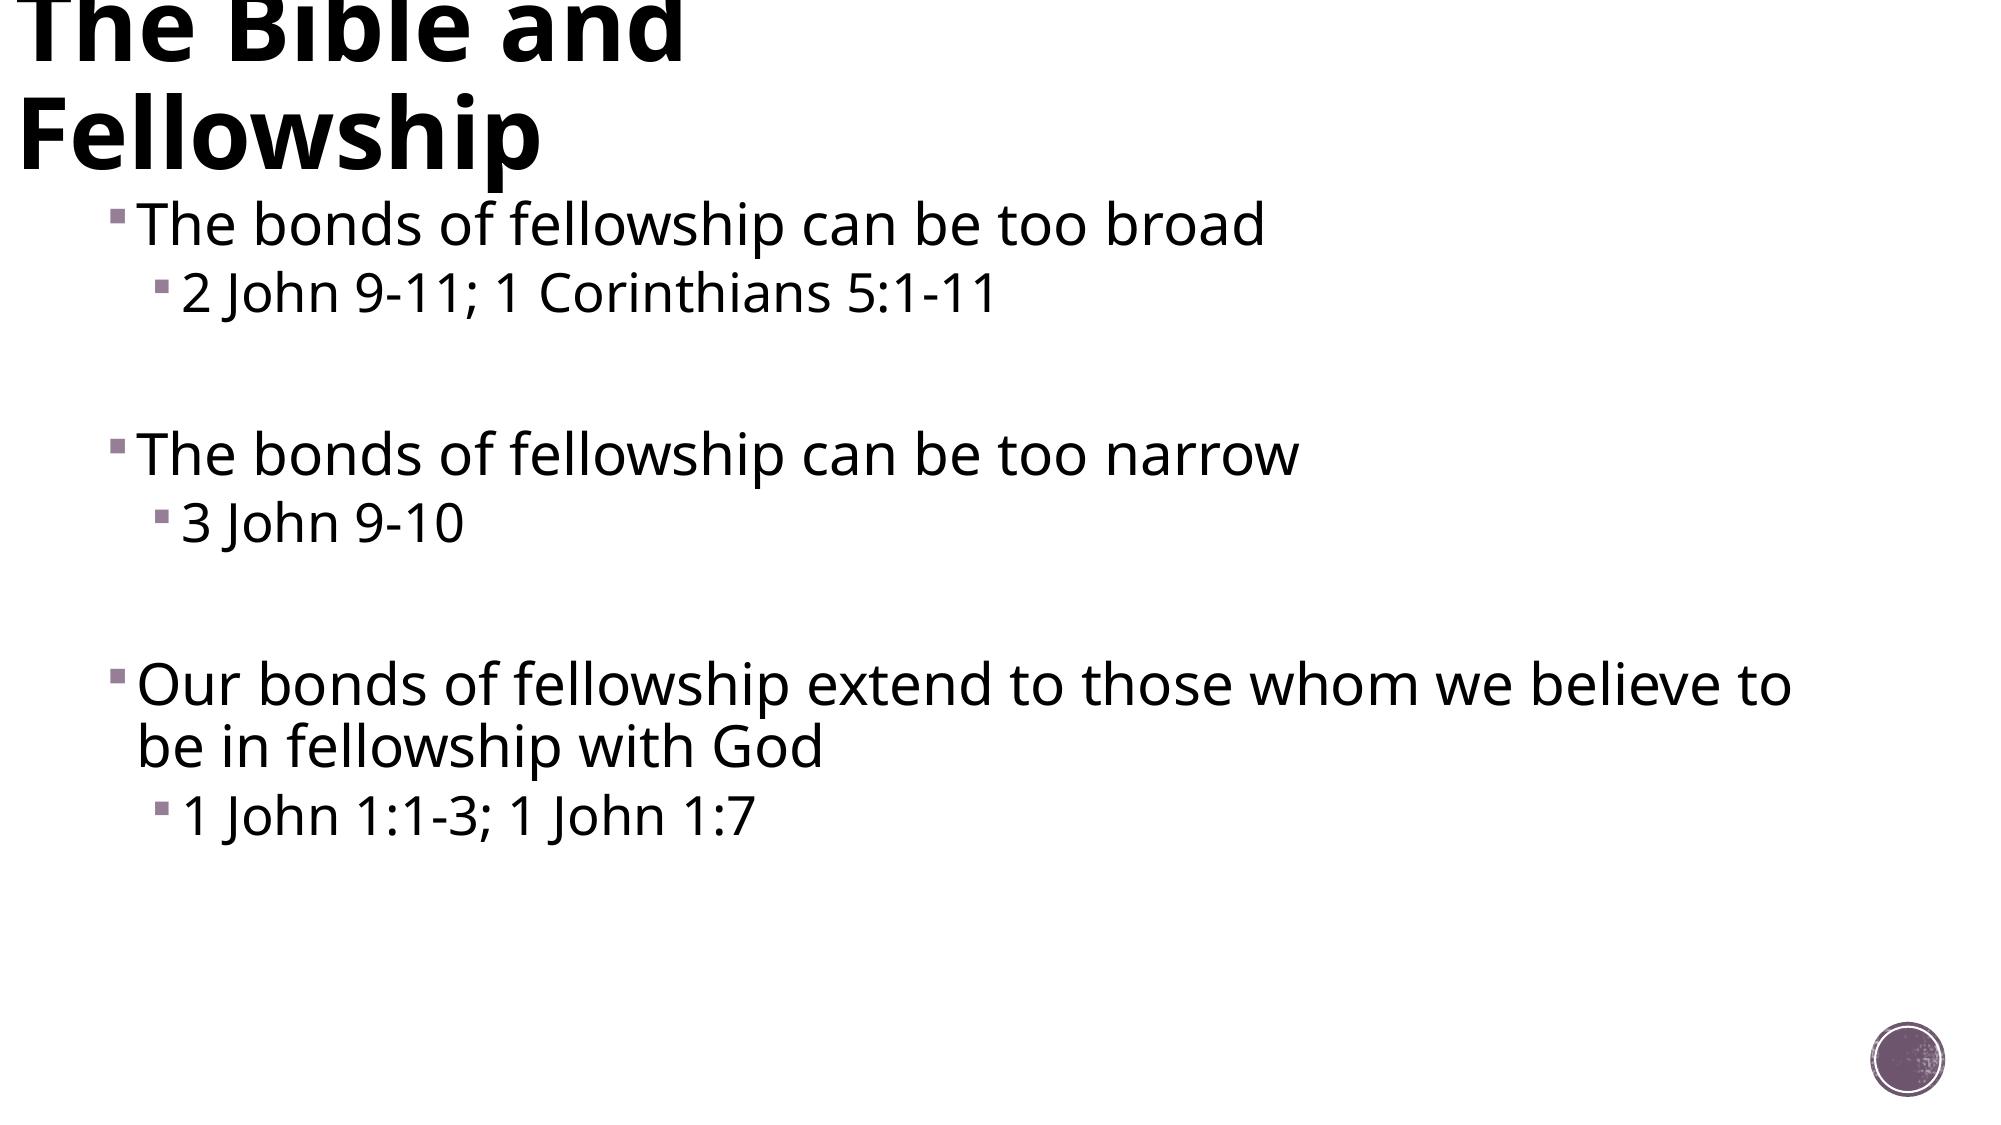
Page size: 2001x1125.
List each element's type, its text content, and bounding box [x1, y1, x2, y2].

title The Bible and Fellowship [0, 0, 1242, 167]
list The bonds of fellowship can be too broad 2 John 9-11; 1 Corinthians 5:1-11 The bonds of fellowship can be too narrow 3 John 9-10 Our bonds of fellowship extend to those whom we believe to be in fellowship with God 1 John 1:1-3; 1 John 1:7 [91, 187, 1880, 1013]
